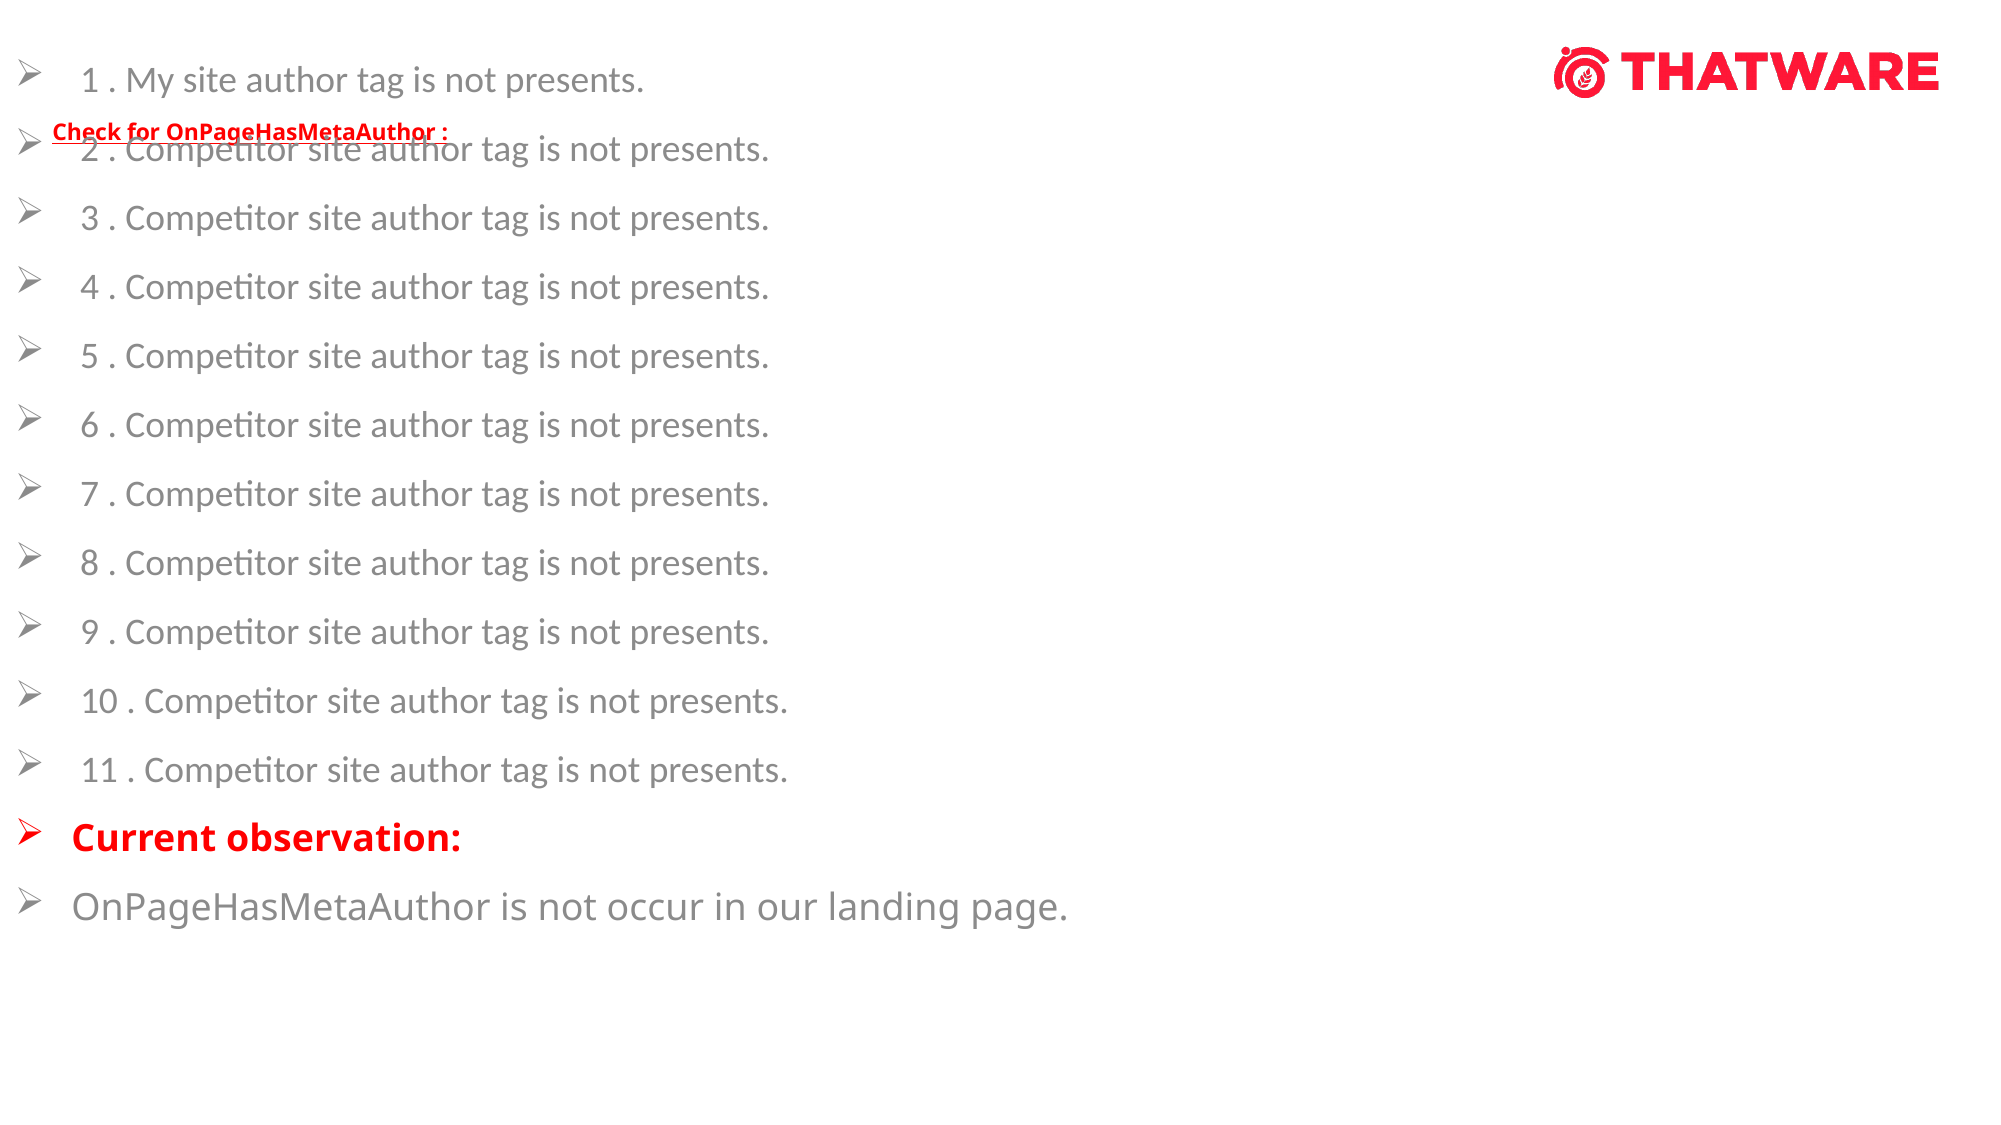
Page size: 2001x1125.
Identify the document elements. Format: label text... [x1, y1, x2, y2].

list 1 . My site author tag is not presents. 2 . Competitor site author tag is not presents. 3 . Competitor site author tag is not presents. 4 . Competitor site author tag is not presents. 5 . Competitor site author tag is not presents. 6 . Competitor site author tag is not presents. 7 . Competitor site author tag is not presents. 8 . Competitor site author tag is not presents. 9 . Competitor site author tag is not presents. 10 . Competitor site author tag is not presents. 11 . Competitor site author tag is not presents. Current observation: OnPageHasMetaAuthor is not occur in our landing page. [0, 44, 1989, 1125]
picture [1553, 44, 1940, 100]
